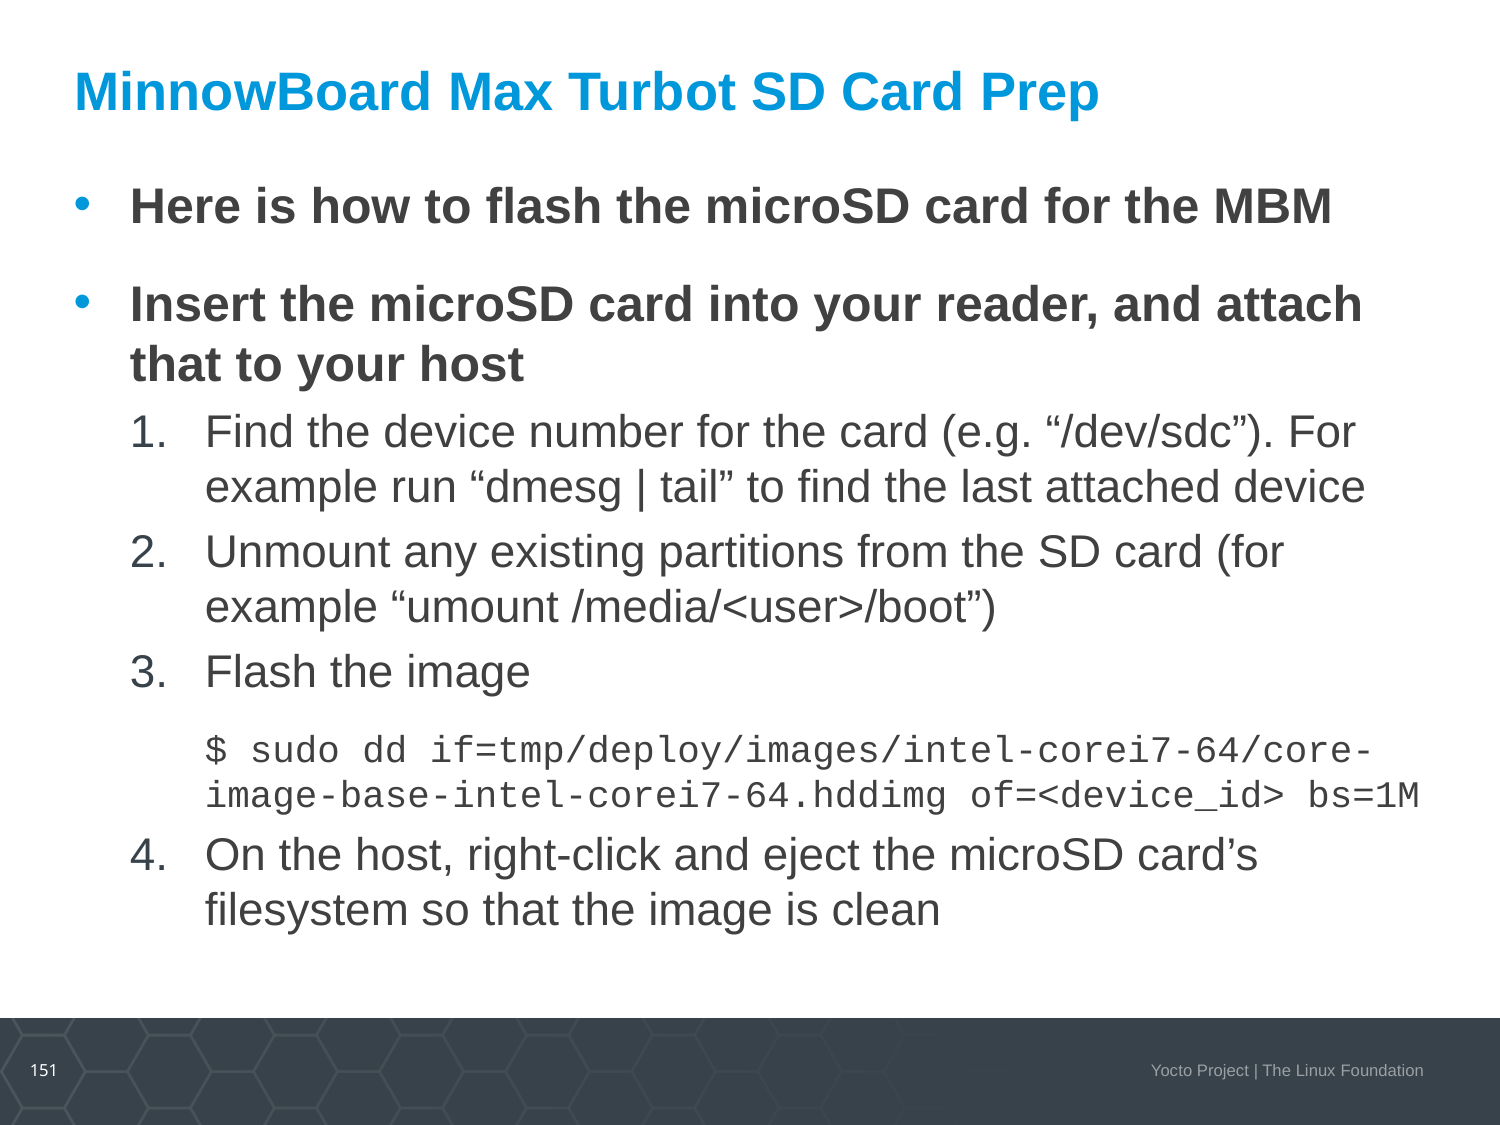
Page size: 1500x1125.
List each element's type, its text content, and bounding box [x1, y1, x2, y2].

picture [0, 0, 1500, 1125]
list Here is how to flash the microSD card for the MBM Insert the microSD card into your reader, and attach that to your host Find the device number for the card (e.g. “/dev/sdc”). For example run “dmesg | tail” to find the last attached device Unmount any existing partitions from the SD card (for example “umount /media/<user>/boot”) Flash the image $ sudo dd if=tmp/deploy/images/intel-corei7-64/core-image-base-intel-corei7-64.hddimg of=<device_id> bs=1M On the host, right-click and eject the microSD card’s filesystem so that the image is clean [73, 173, 1425, 970]
title MinnowBoard Max Turbot SD Card Prep [74, 67, 1425, 173]
